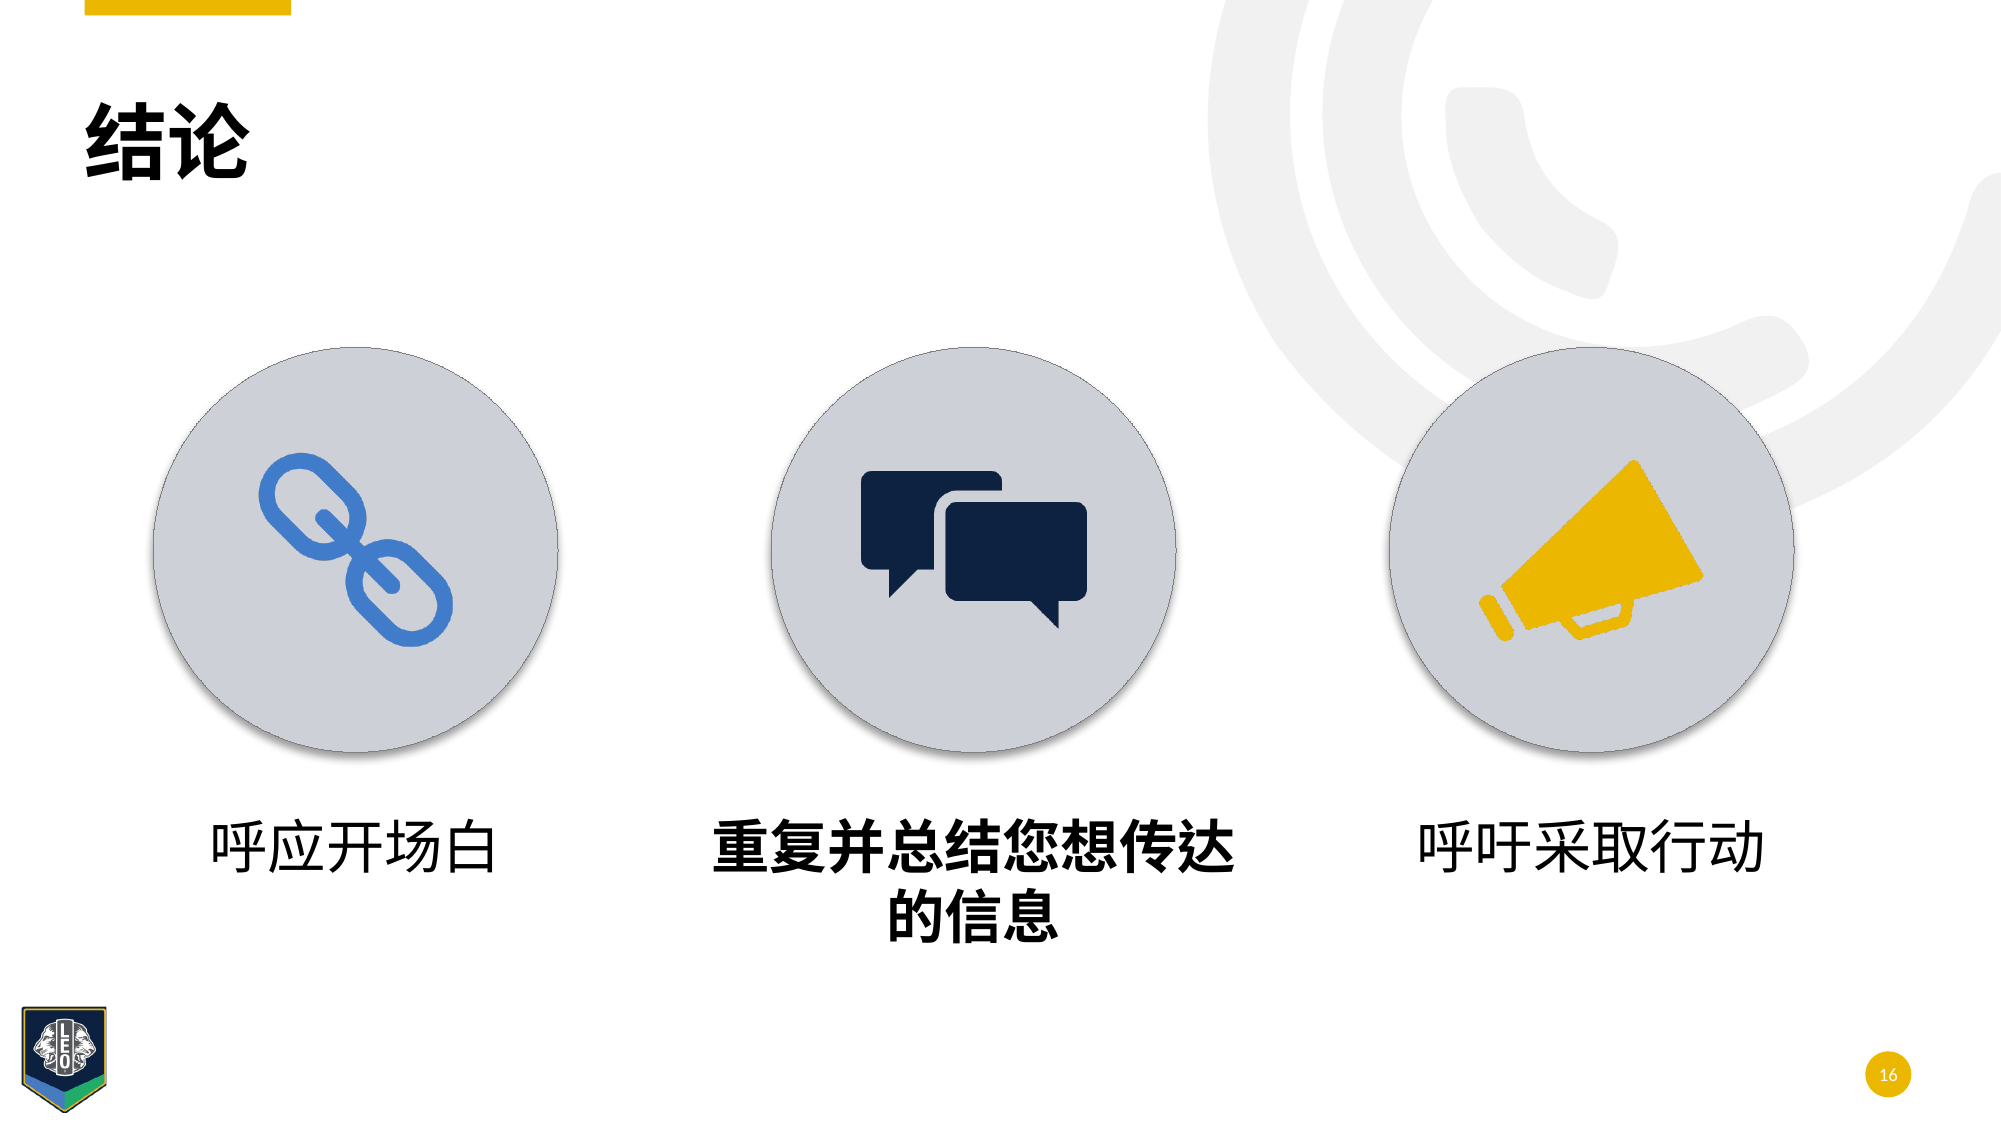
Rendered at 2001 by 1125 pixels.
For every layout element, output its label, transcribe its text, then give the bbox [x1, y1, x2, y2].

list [84, 299, 1863, 1014]
title 结论 [84, 40, 1914, 192]
slide_number 16 [1864, 1059, 1913, 1090]
